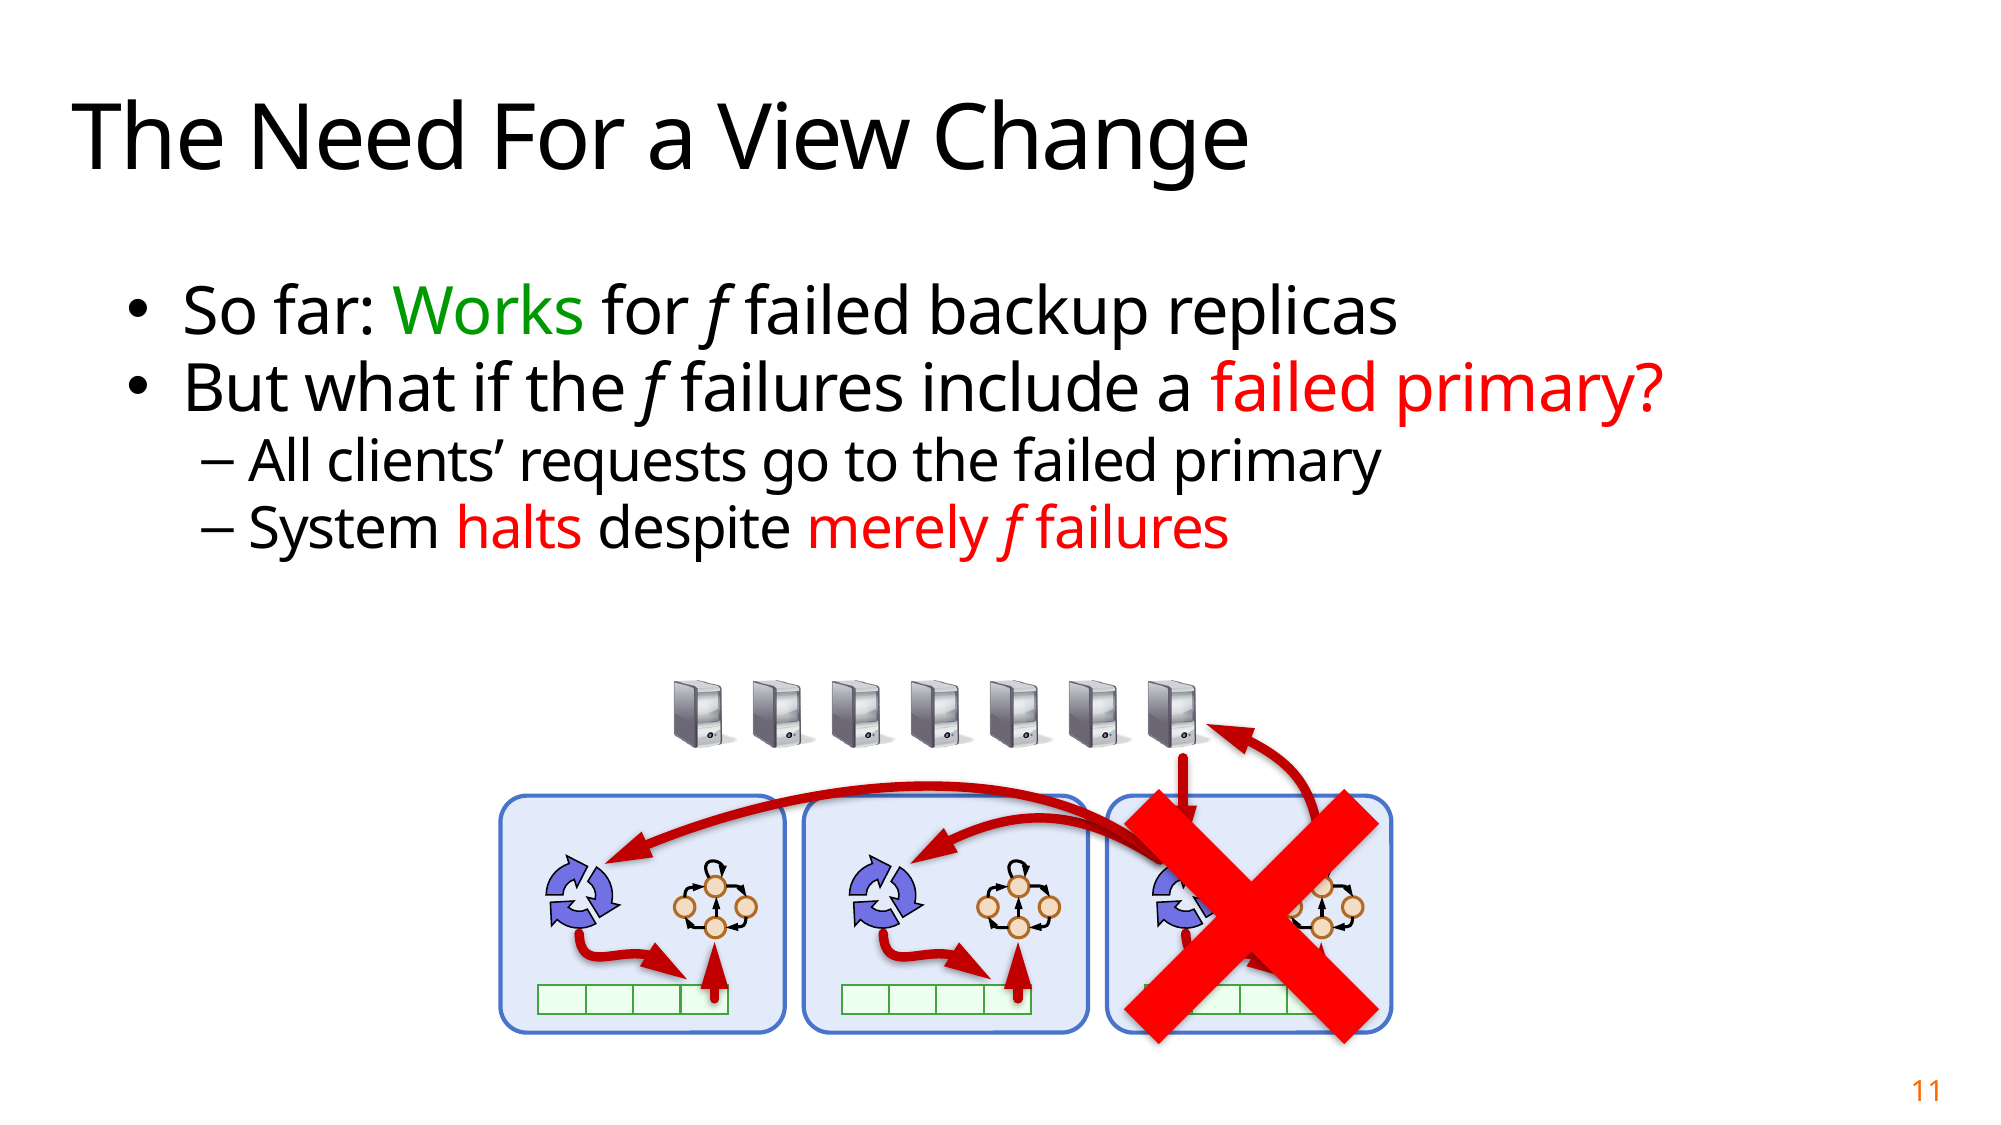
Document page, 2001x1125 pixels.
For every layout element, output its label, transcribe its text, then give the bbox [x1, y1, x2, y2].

slide_number 11 [1483, 1074, 1950, 1110]
text_box [1154, 1041, 1164, 1045]
list So far: Works for f failed backup replicas But what if the f failures include a failed primary? All clients’ requests go to the failed primary System halts despite merely f failures [120, 277, 1713, 630]
title The Need For a View Change [56, 19, 1951, 196]
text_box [500, 671, 1392, 1033]
